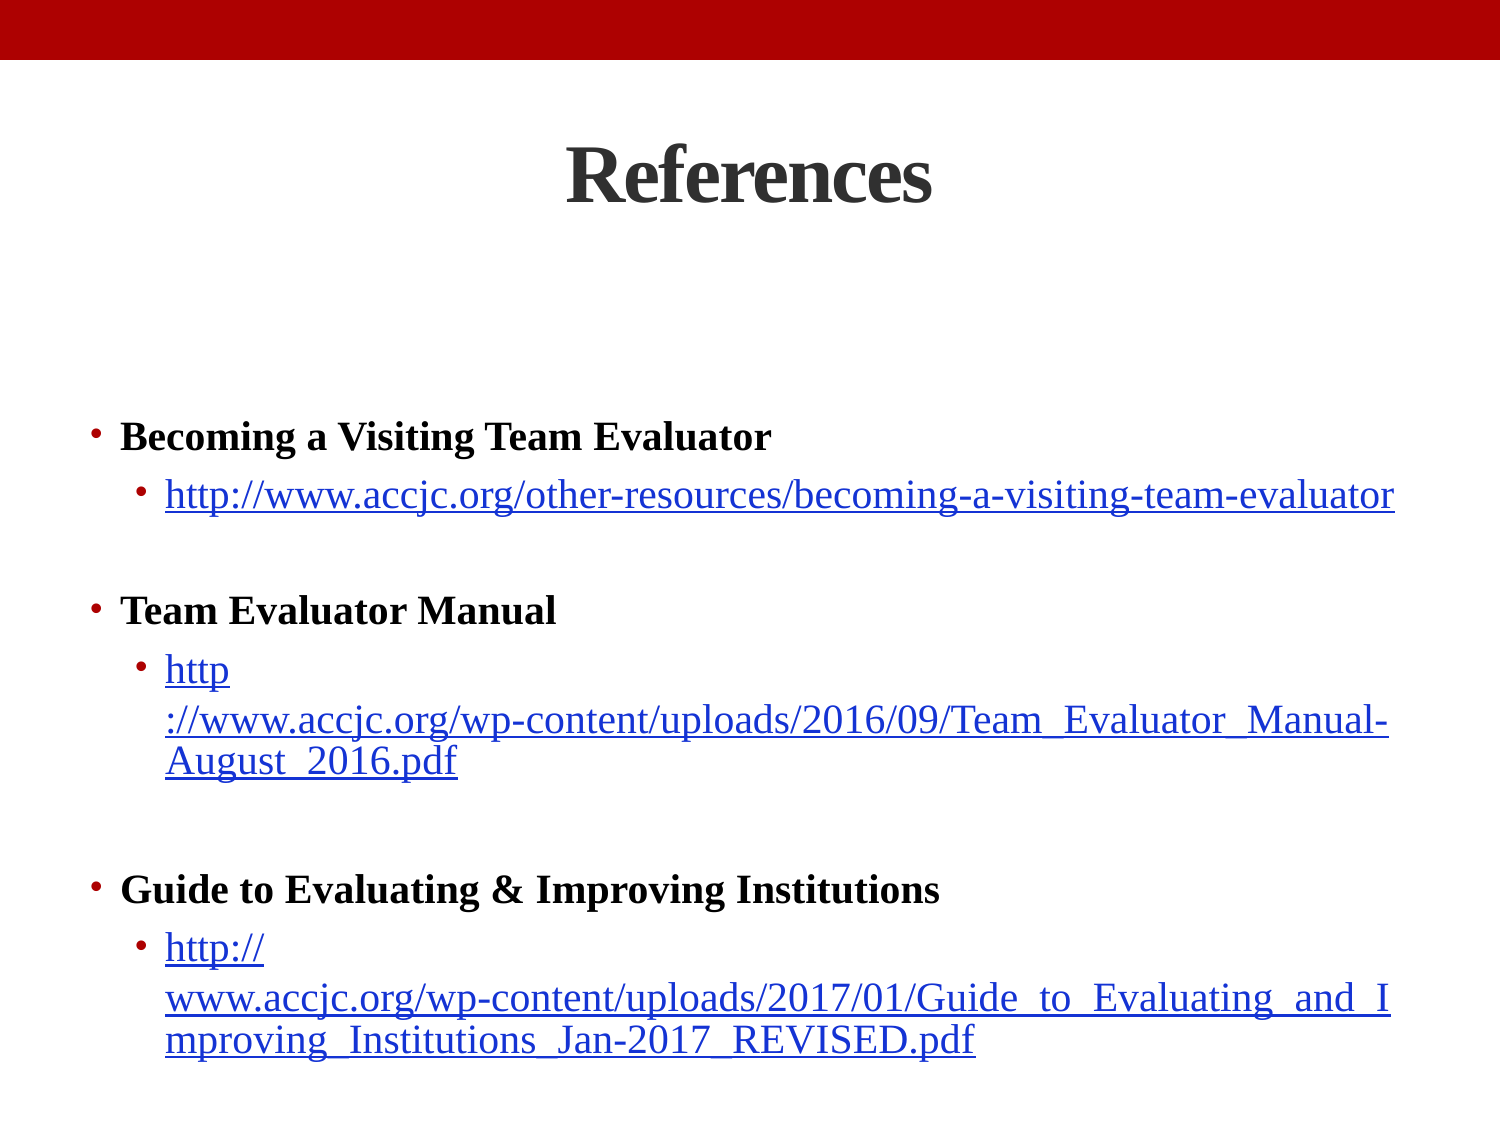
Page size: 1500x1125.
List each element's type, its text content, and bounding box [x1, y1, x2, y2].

title References [75, 87, 1425, 250]
list Becoming a Visiting Team Evaluator http://www.accjc.org/other-resources/becoming-a-visiting-team-evaluator Team Evaluator Manual http://www.accjc.org/wp-content/uploads/2016/09/Team_Evaluator_Manual-August_2016.pdf Guide to Evaluating & Improving Institutions http://www.accjc.org/wp-content/uploads/2017/01/Guide_to_Evaluating_and_Improving_Institutions_Jan-2017_REVISED.pdf [75, 262, 1425, 1063]
